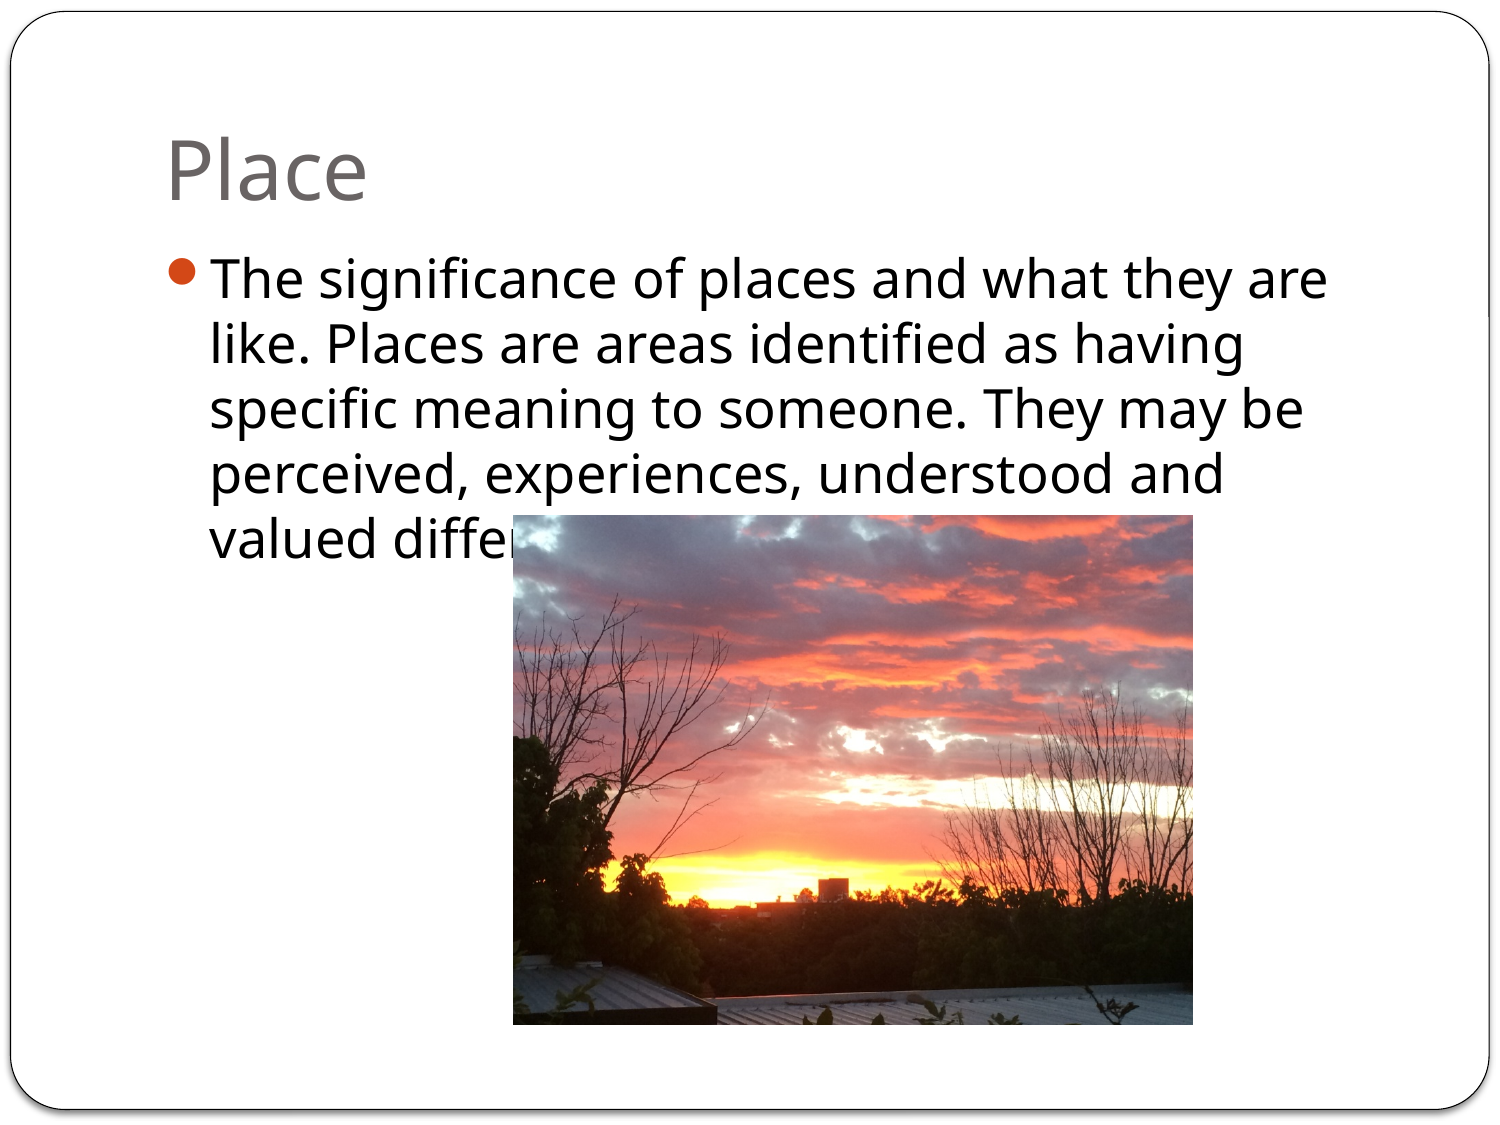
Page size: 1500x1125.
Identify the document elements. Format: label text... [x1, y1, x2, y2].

list The significance of places and what they are like. Places are areas identified as having specific meaning to someone. They may be perceived, experiences, understood and valued differently. [150, 237, 1425, 988]
title Place [150, 45, 1425, 233]
picture [513, 514, 1194, 1025]
